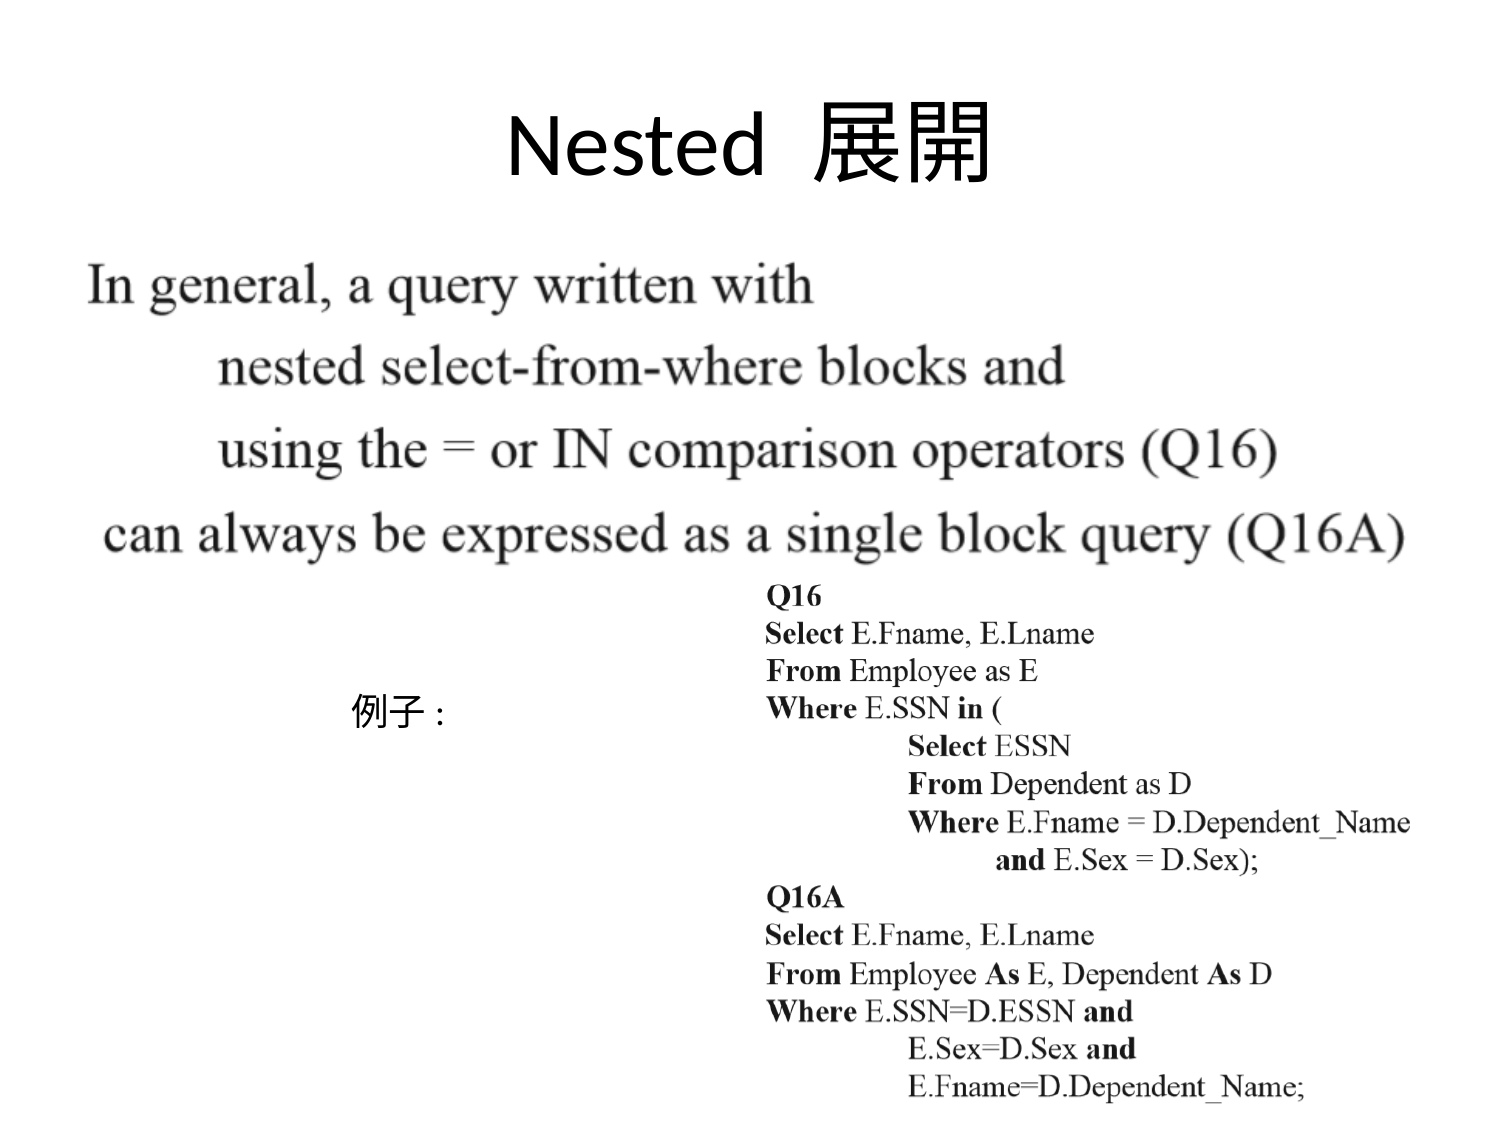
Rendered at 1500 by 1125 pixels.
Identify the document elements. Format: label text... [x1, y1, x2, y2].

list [76, 243, 1427, 593]
picture [761, 576, 1417, 1105]
text_box 例子: [336, 680, 680, 741]
title Nested 展開 [75, 45, 1425, 233]
